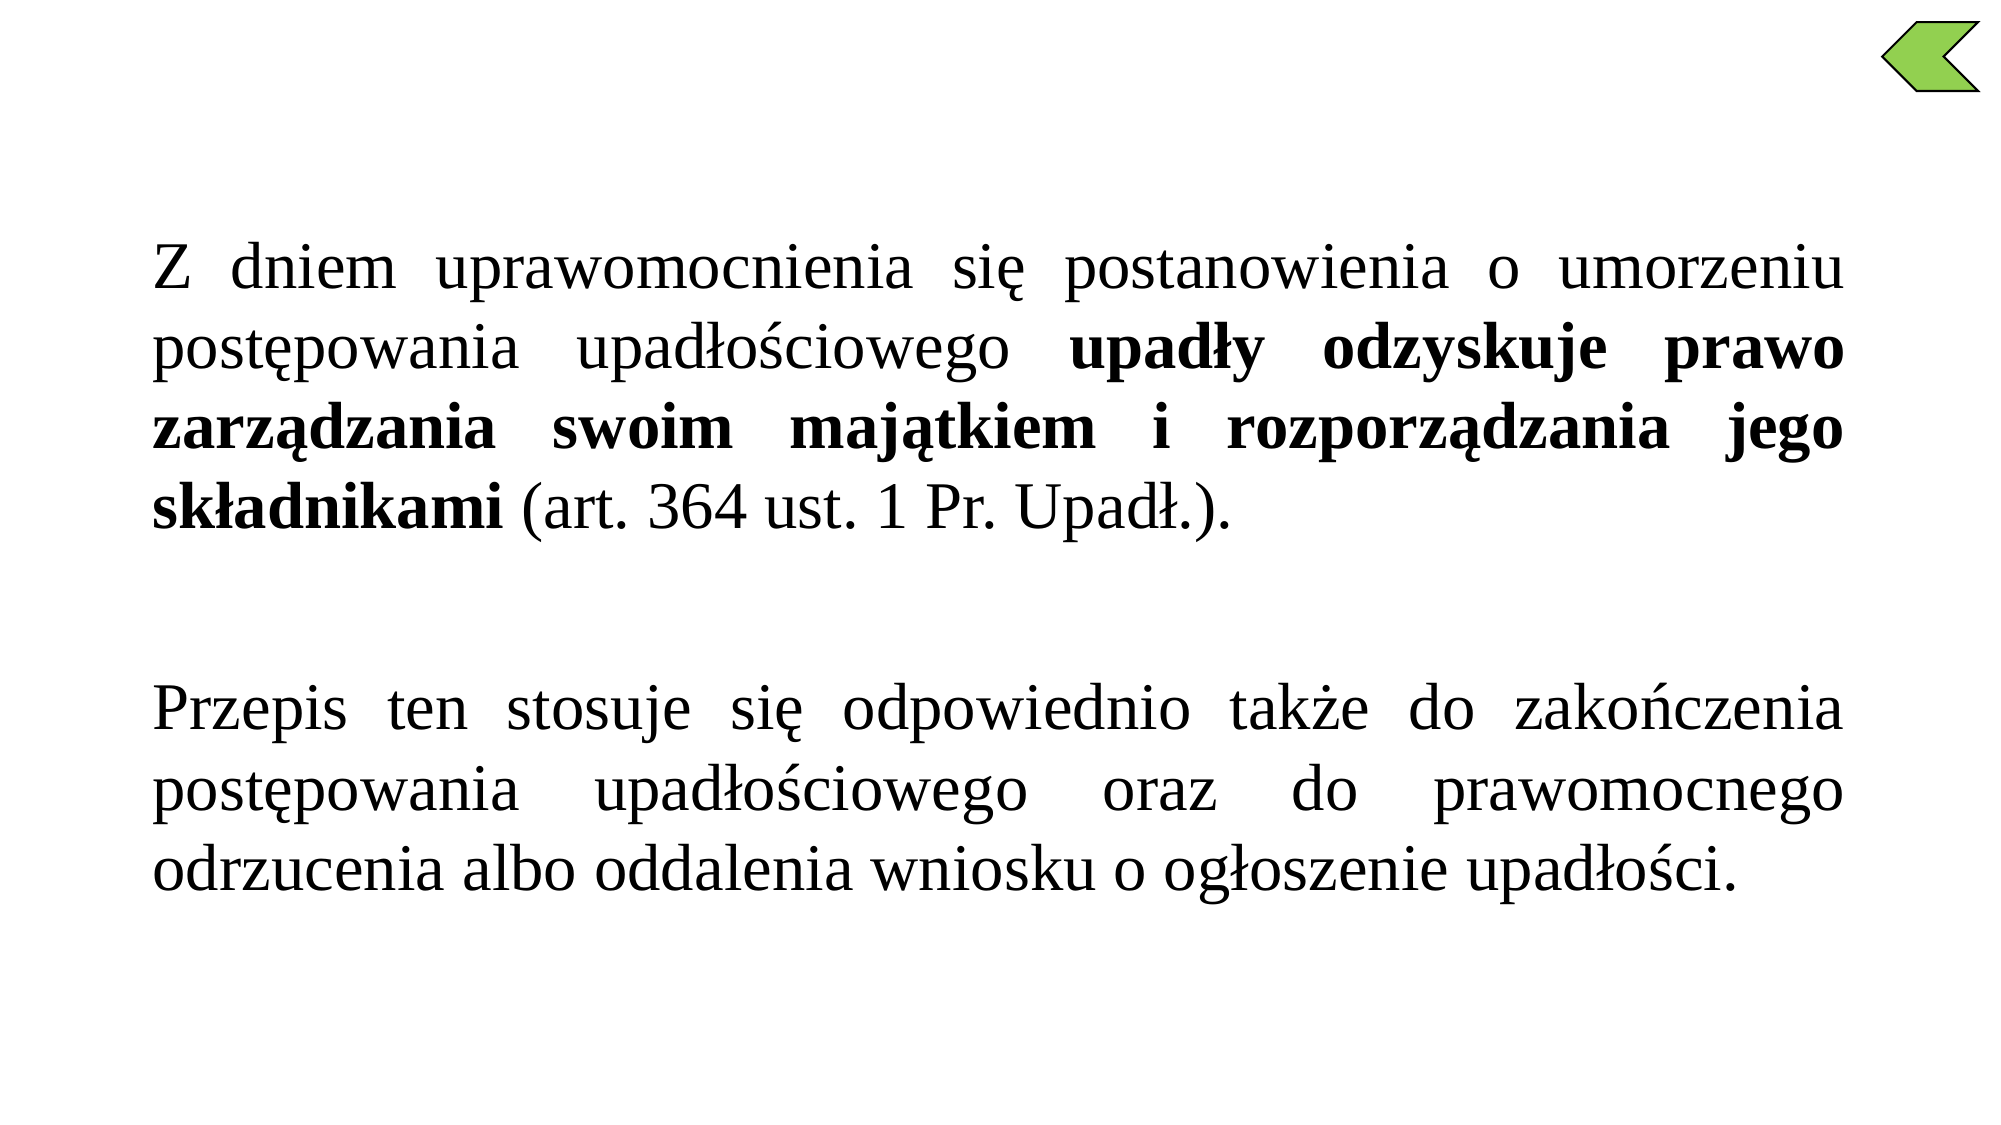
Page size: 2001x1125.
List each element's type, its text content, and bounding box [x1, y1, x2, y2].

list Z dniem uprawomocnienia się postanowienia o umorzeniu postępowania upadłościowego upadły odzyskuje prawo zarządzania swoim majątkiem i rozporządzania jego składnikami (art. 364 ust. 1 Pr. Upadł.). Przepis ten stosuje się odpowiednio także do zakończenia postępowania upadłościowego oraz do prawomocnego odrzucenia albo oddalenia wniosku o ogłoszenie upadłości. [137, 109, 1863, 1015]
text_box [1880, 21, 1981, 93]
